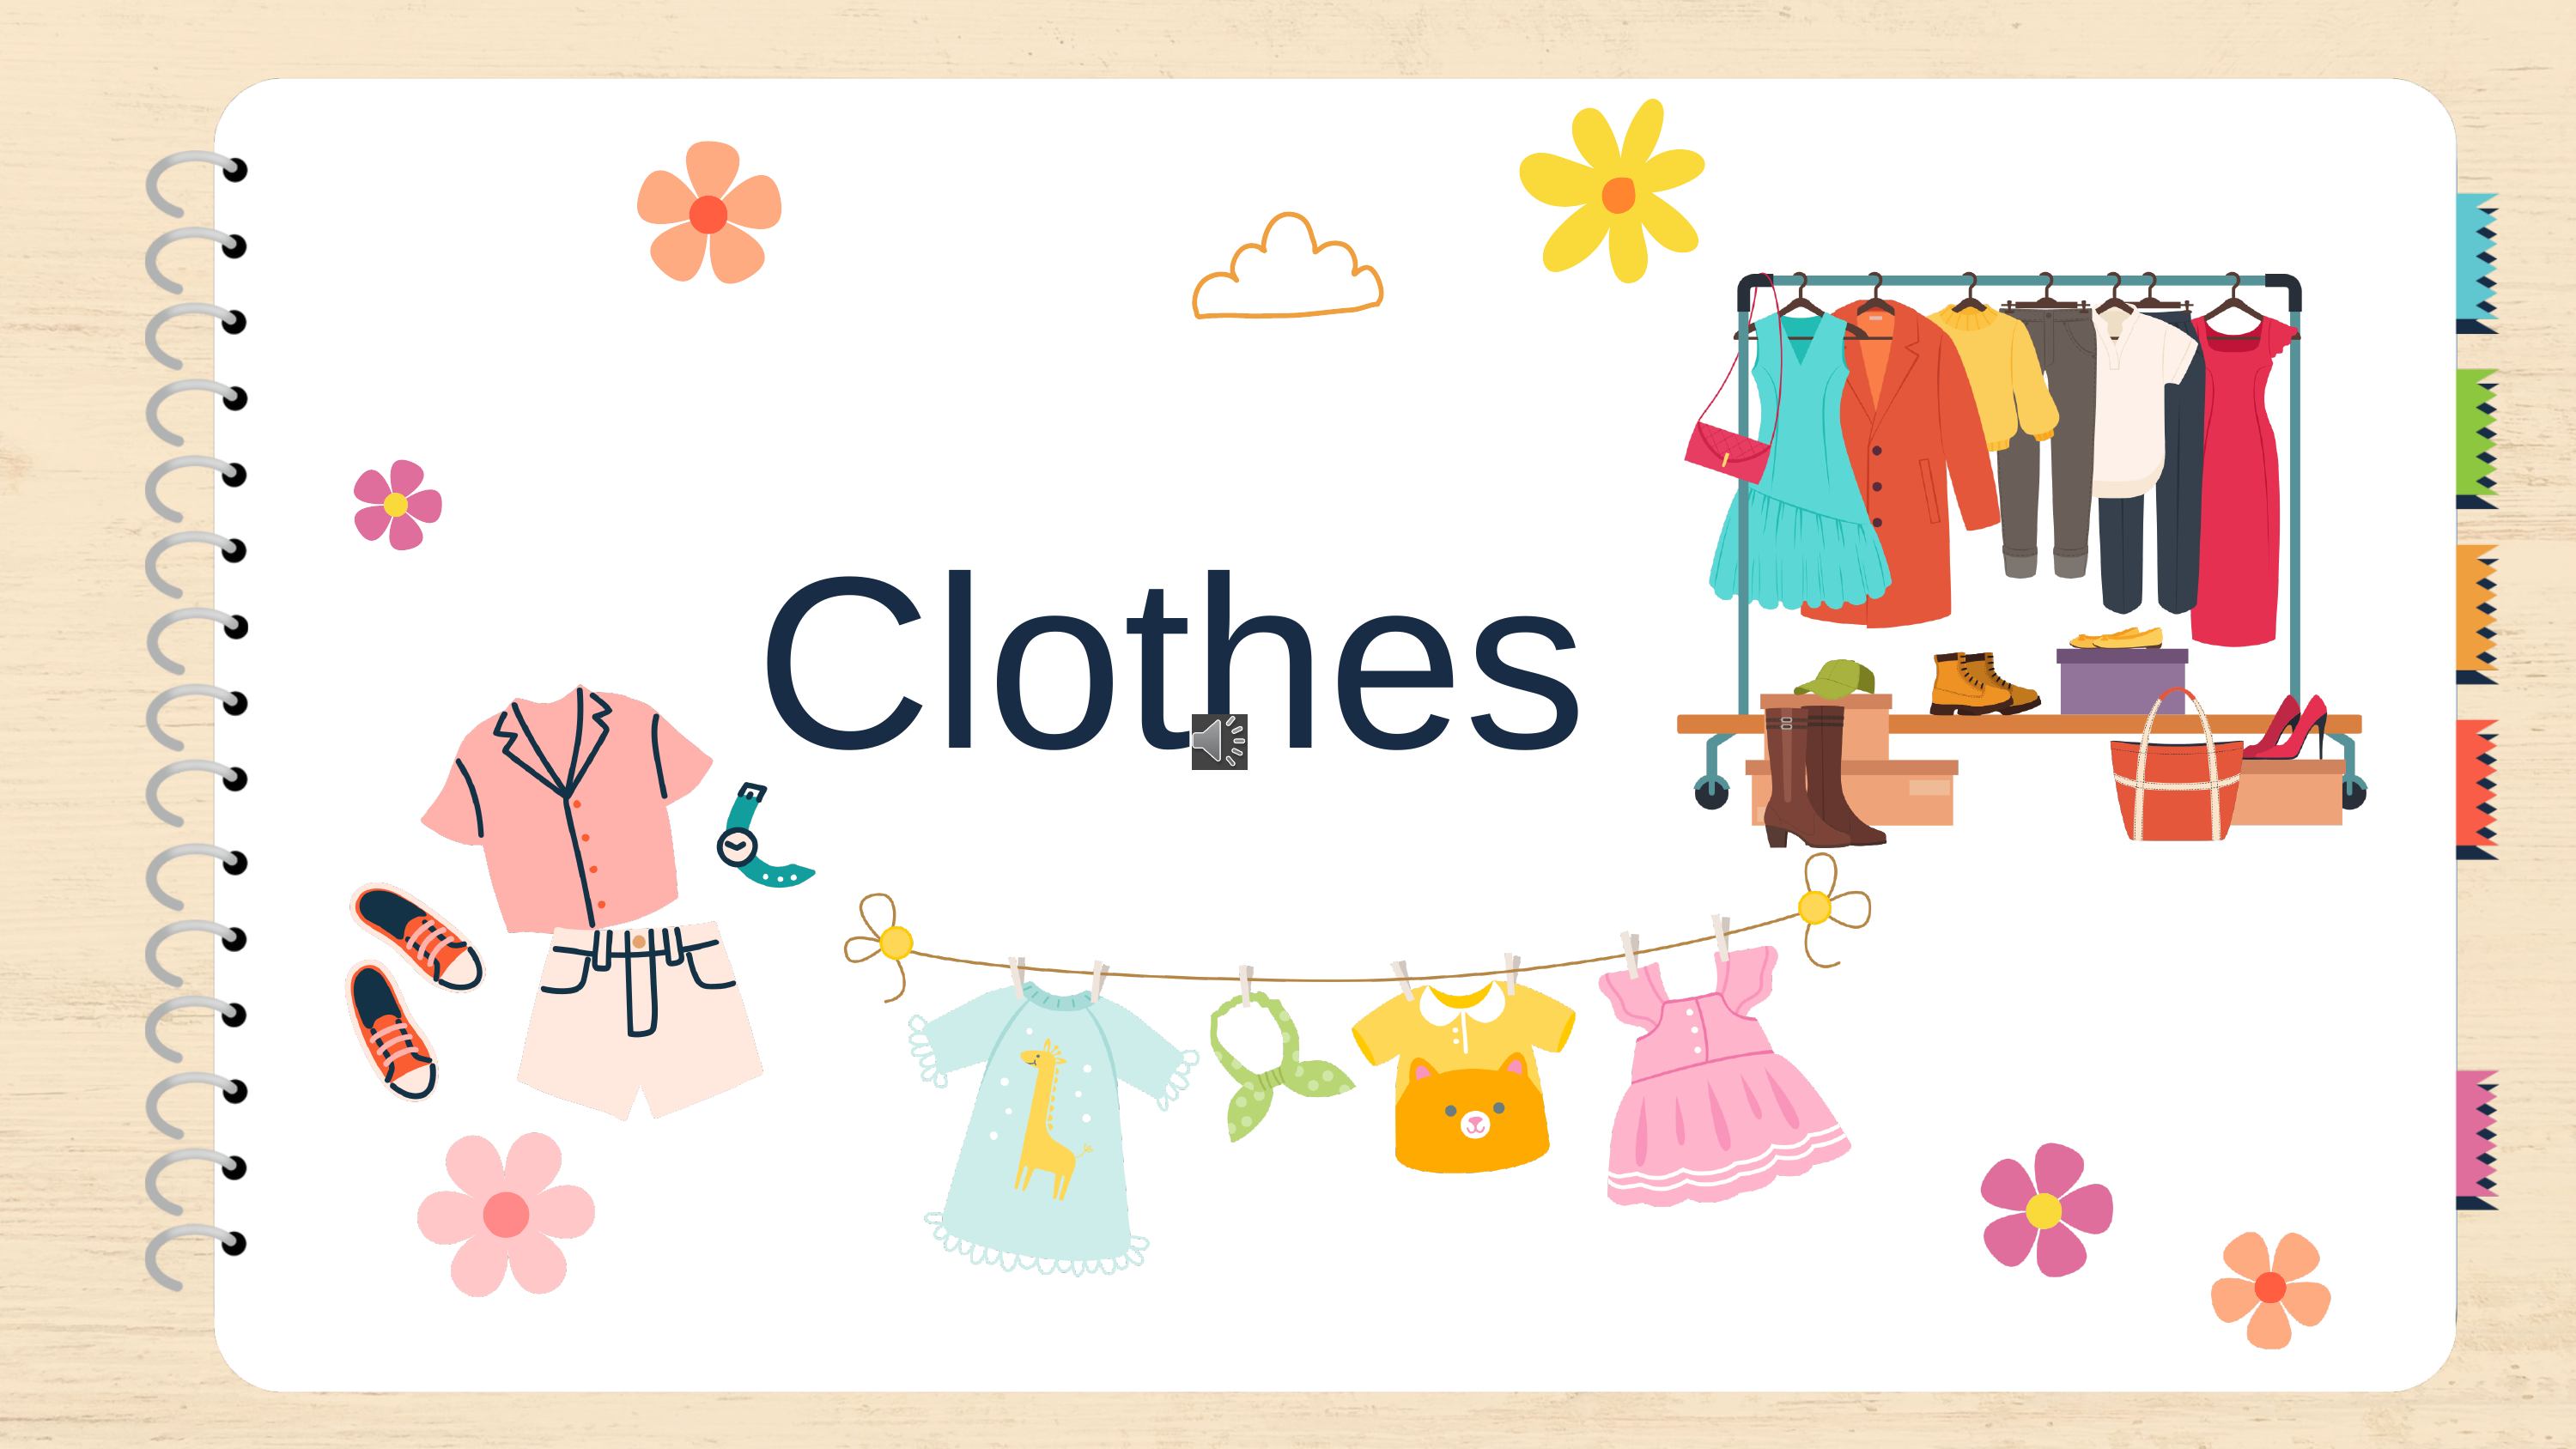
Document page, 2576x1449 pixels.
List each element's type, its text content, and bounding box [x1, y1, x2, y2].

text_box [835, 263, 2377, 1358]
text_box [1518, 98, 1705, 284]
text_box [627, 141, 793, 284]
text_box Clothes [755, 387, 1650, 797]
text_box [336, 676, 824, 1306]
text_box [1230, 211, 1358, 263]
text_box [342, 459, 444, 551]
text_box [205, 70, 2508, 1401]
picture [1191, 713, 1249, 772]
text_box [0, 0, 2576, 1449]
text_box [144, 150, 249, 1304]
